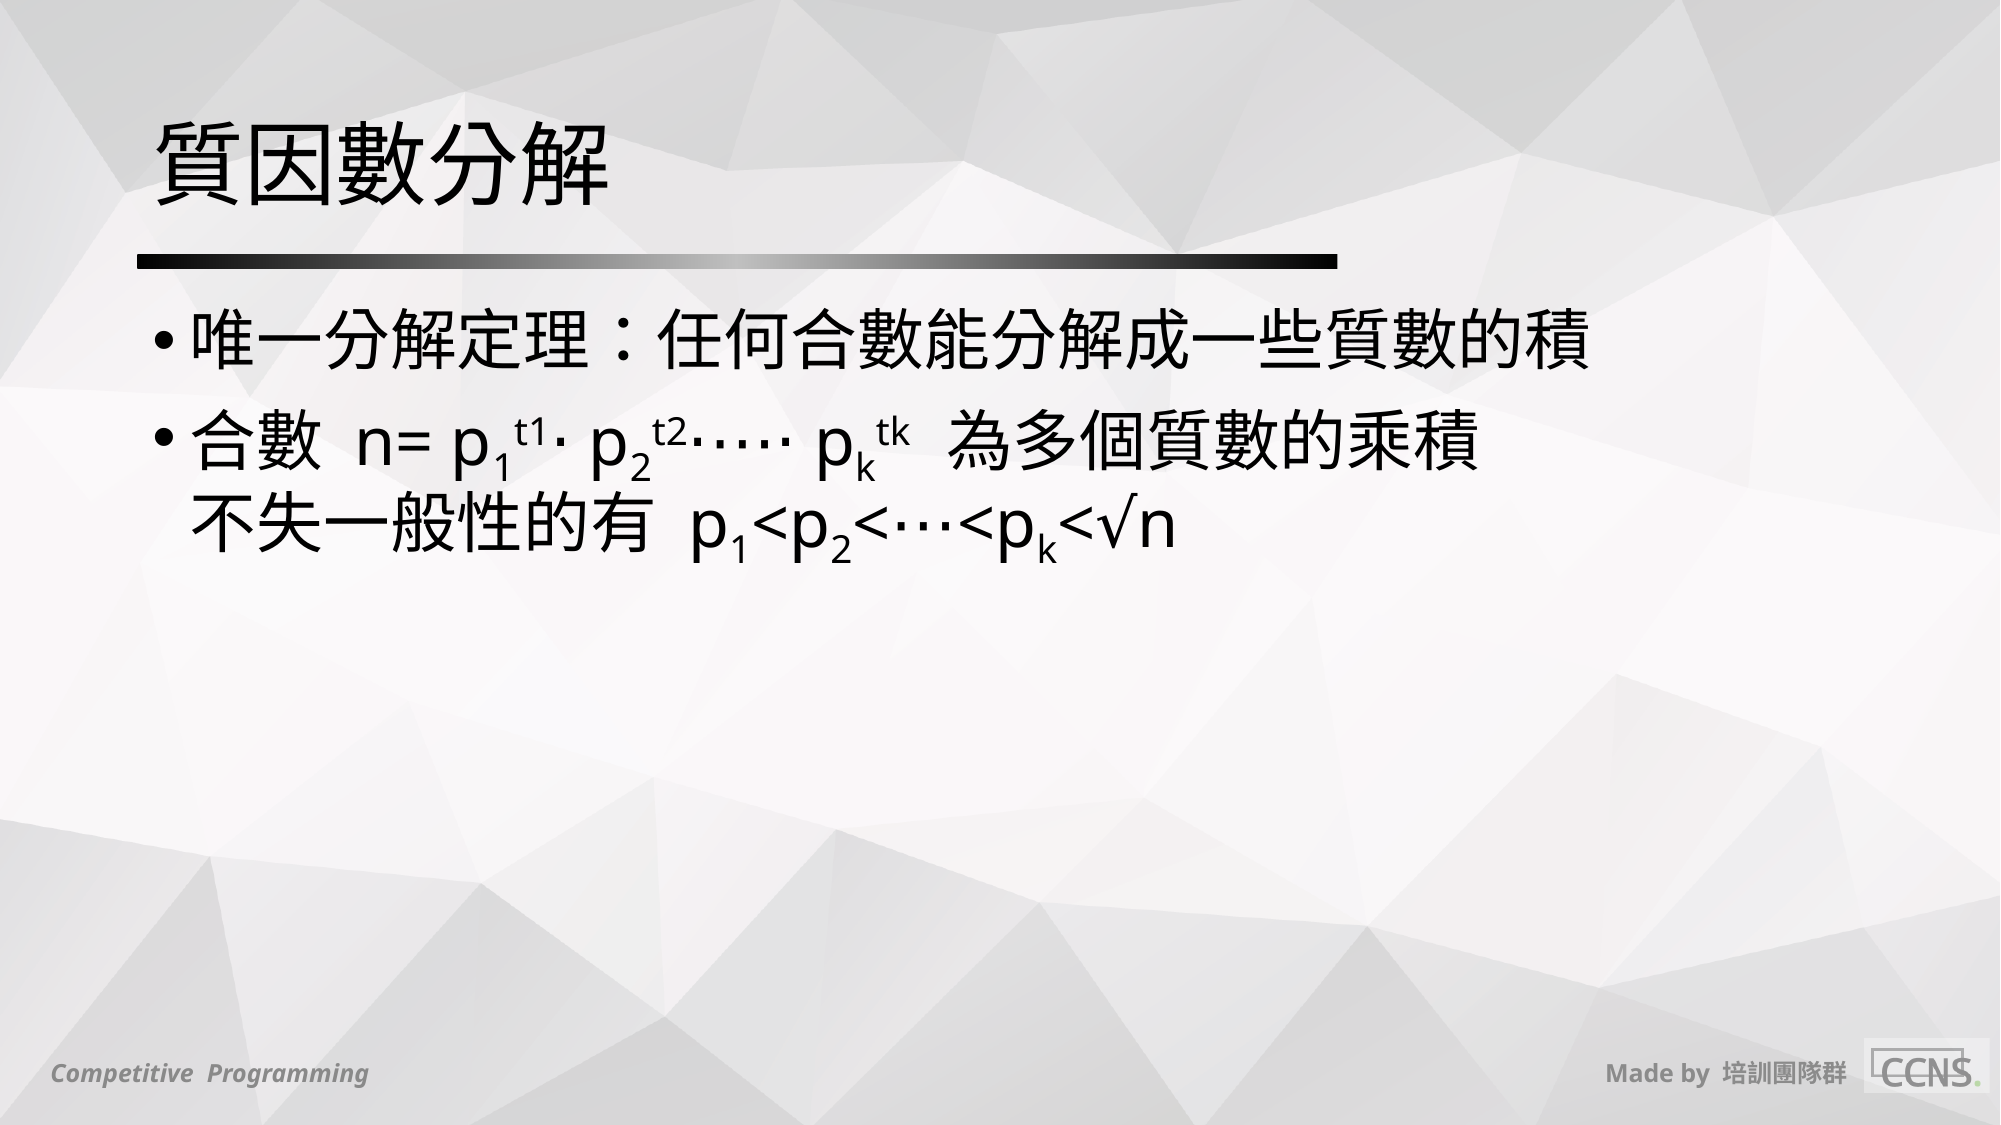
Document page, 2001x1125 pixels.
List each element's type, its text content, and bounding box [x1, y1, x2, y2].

list 唯一分解定理：任何合數能分解成一些質數的積 合數 n= p1t1⋅ p2t2⋅⋯⋅ pktk 為多個質數的乘積 不失一般性的有 p1<p2<⋯<pk<√n [137, 299, 1863, 1014]
picture [0, 0, 2000, 1125]
title 質因數分解 [137, 59, 1863, 278]
